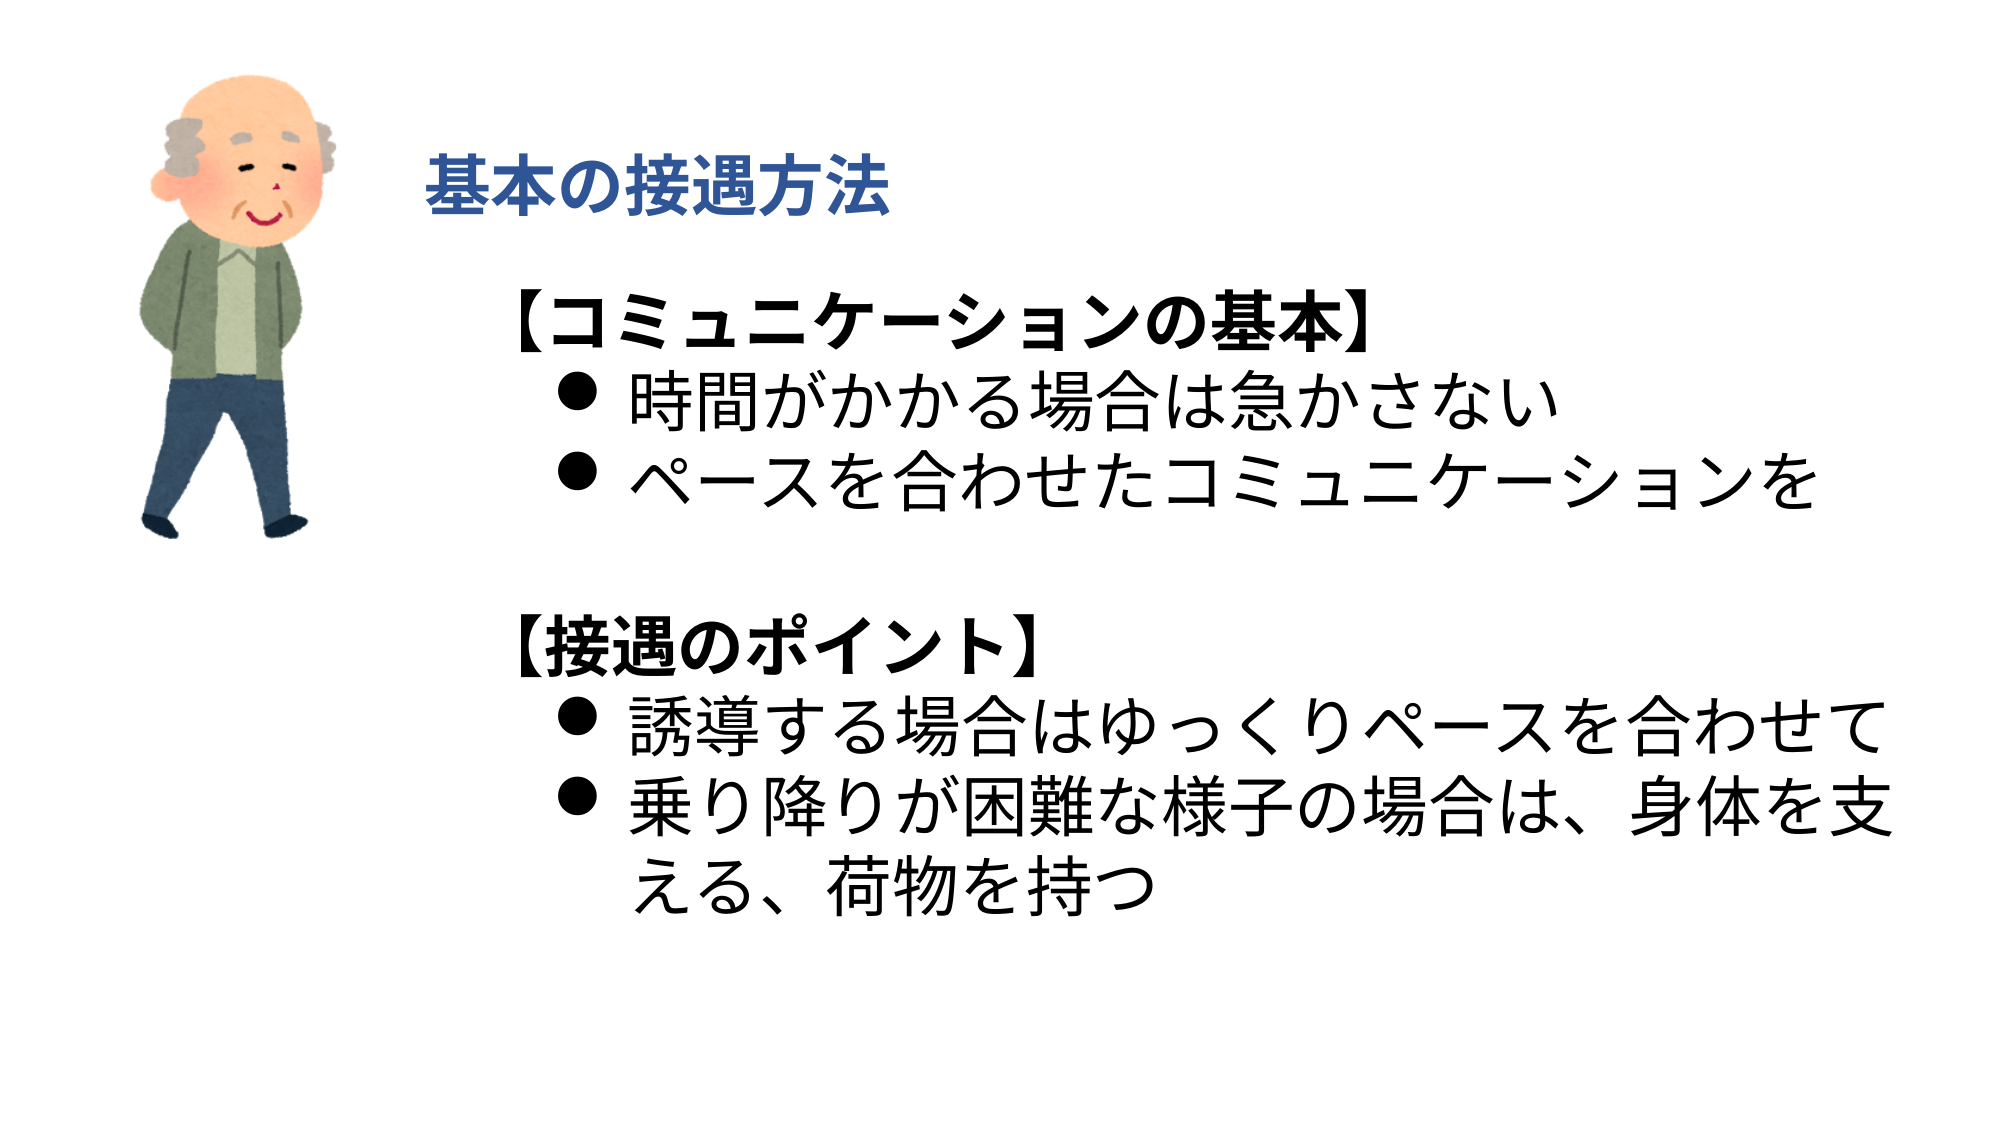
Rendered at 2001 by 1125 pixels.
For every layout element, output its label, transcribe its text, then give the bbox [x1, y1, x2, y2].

text_box 【接遇のポイント】 誘導する場合はゆっくりペースを合わせて 乗り降りが困難な様子の場合は、身体を支える、荷物を持つ [462, 597, 1927, 933]
picture [118, 63, 361, 552]
text_box 基本の接遇方法 [409, 136, 1064, 232]
text_box 【コミュニケーションの基本】 時間がかかる場合は急かさない ペースを合わせたコミュニケーションを [462, 272, 1897, 528]
